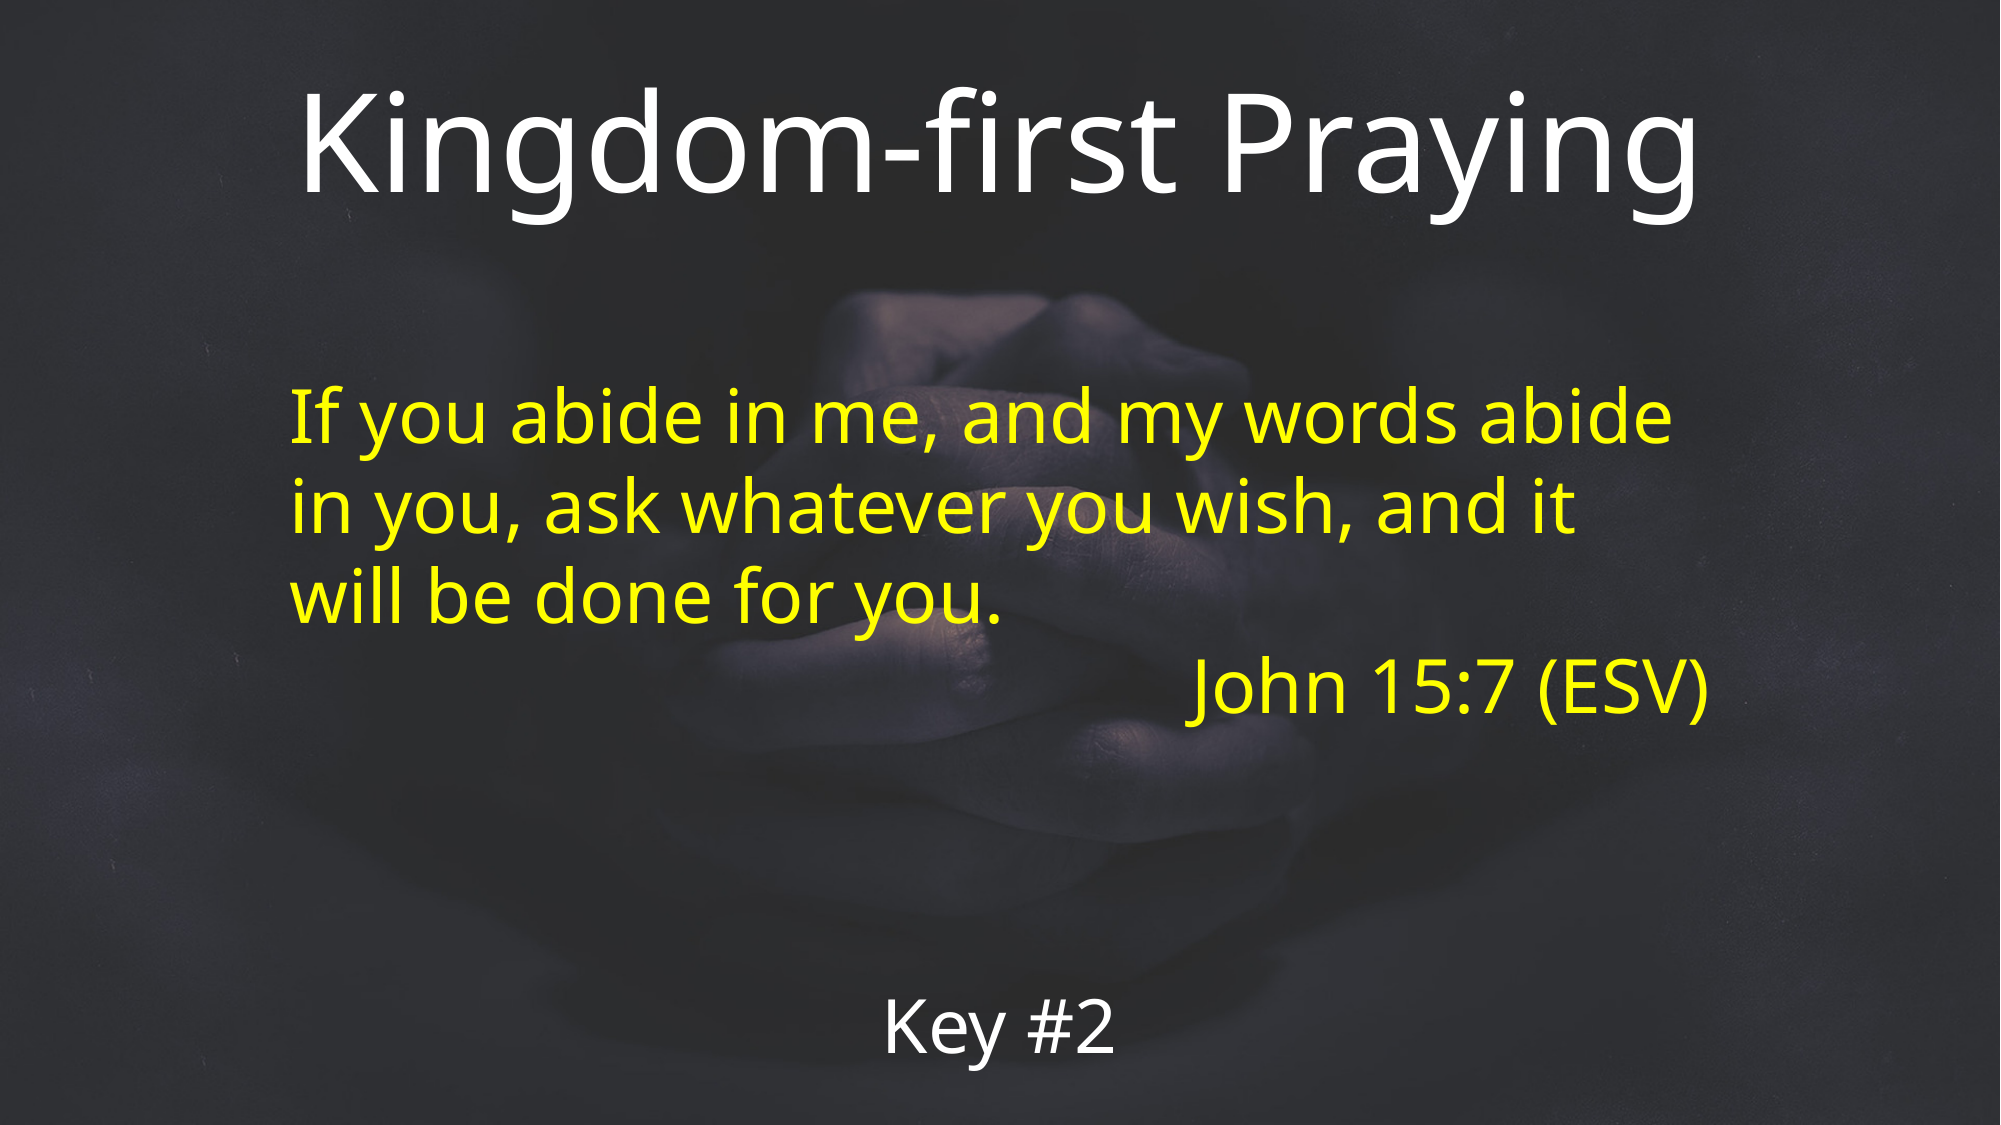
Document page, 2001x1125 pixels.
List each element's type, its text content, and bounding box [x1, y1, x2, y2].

picture [0, 0, 2000, 1125]
text_box If you abide in me, and my words abide in you, ask whatever you wish, and it will be done for you. John 15:7 (ESV) [274, 361, 1726, 736]
text_box Kingdom-first Praying [279, 47, 1721, 227]
text_box Key #2 [866, 971, 1133, 1077]
